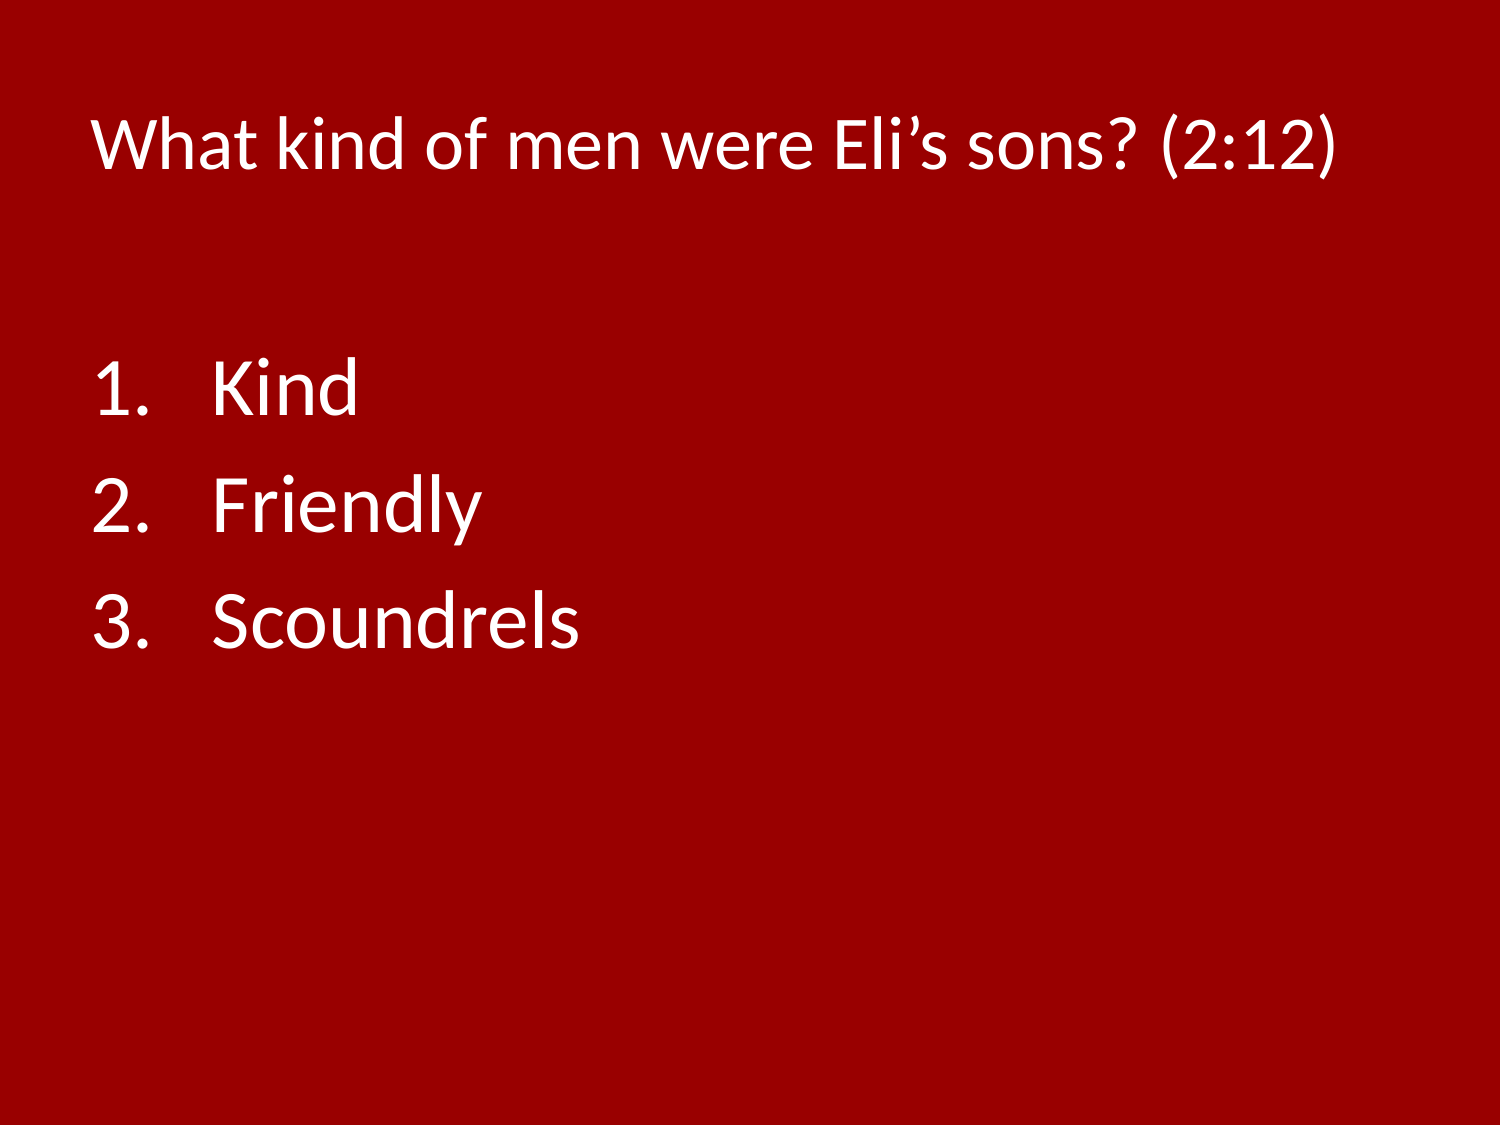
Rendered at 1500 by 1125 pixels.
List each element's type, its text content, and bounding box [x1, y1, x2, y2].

title What kind of men were Eli’s sons? (2:12) [75, 45, 1425, 233]
list Kind Friendly Scoundrels [75, 324, 1425, 1005]
